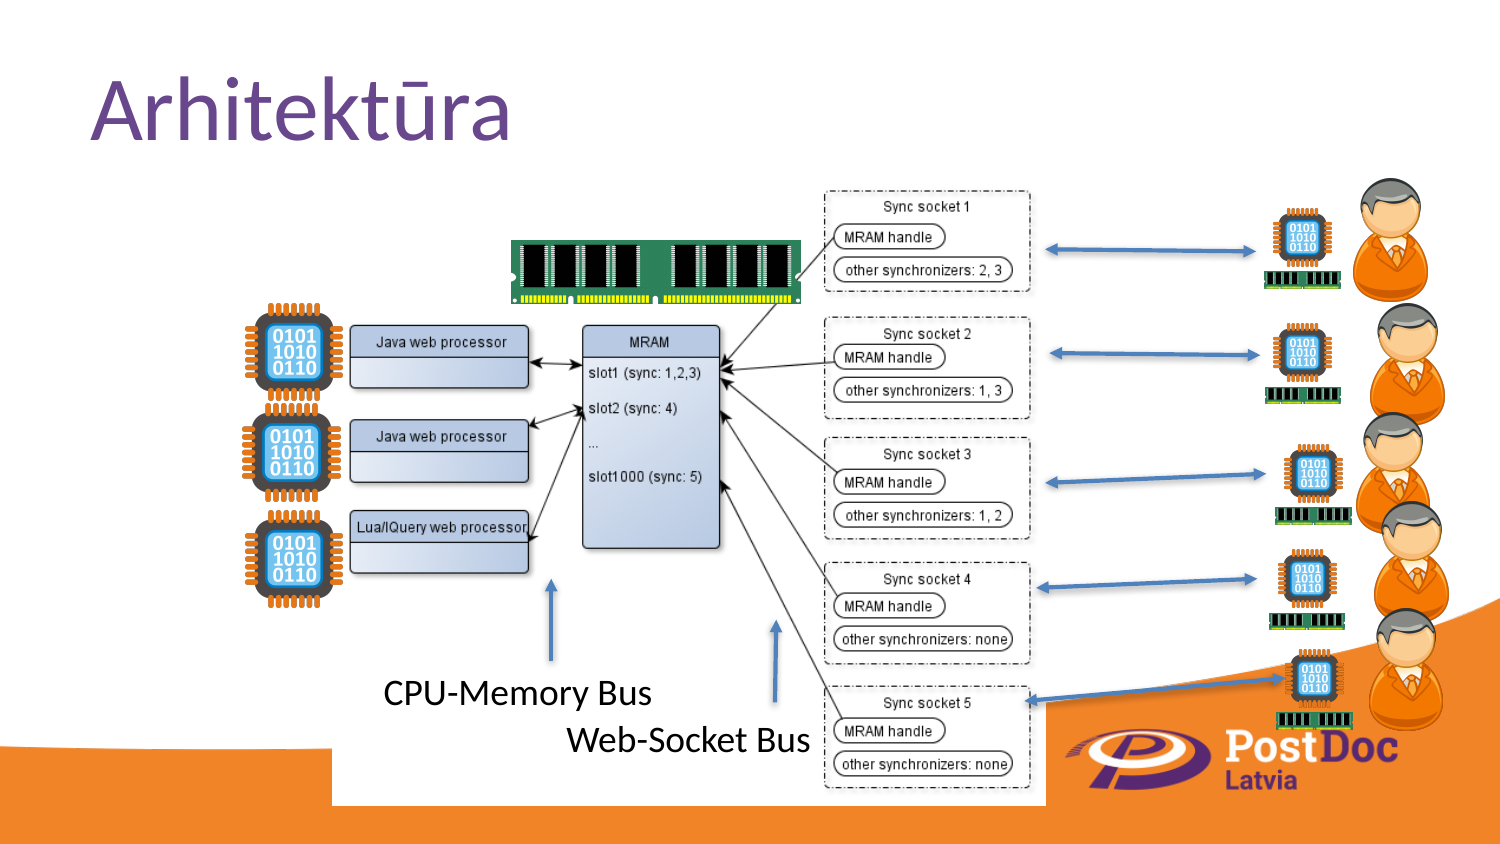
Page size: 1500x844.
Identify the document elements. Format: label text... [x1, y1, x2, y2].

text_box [1024, 677, 1286, 702]
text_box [1035, 578, 1258, 589]
picture [1273, 323, 1333, 383]
picture [1264, 387, 1342, 405]
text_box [1044, 473, 1267, 484]
picture [1264, 271, 1341, 289]
picture [1353, 178, 1428, 302]
picture [1273, 208, 1332, 267]
picture [0, 174, 1500, 844]
picture [1275, 507, 1352, 525]
picture [1284, 444, 1343, 504]
title Arhitektūra [75, 33, 1425, 175]
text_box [1049, 352, 1261, 356]
